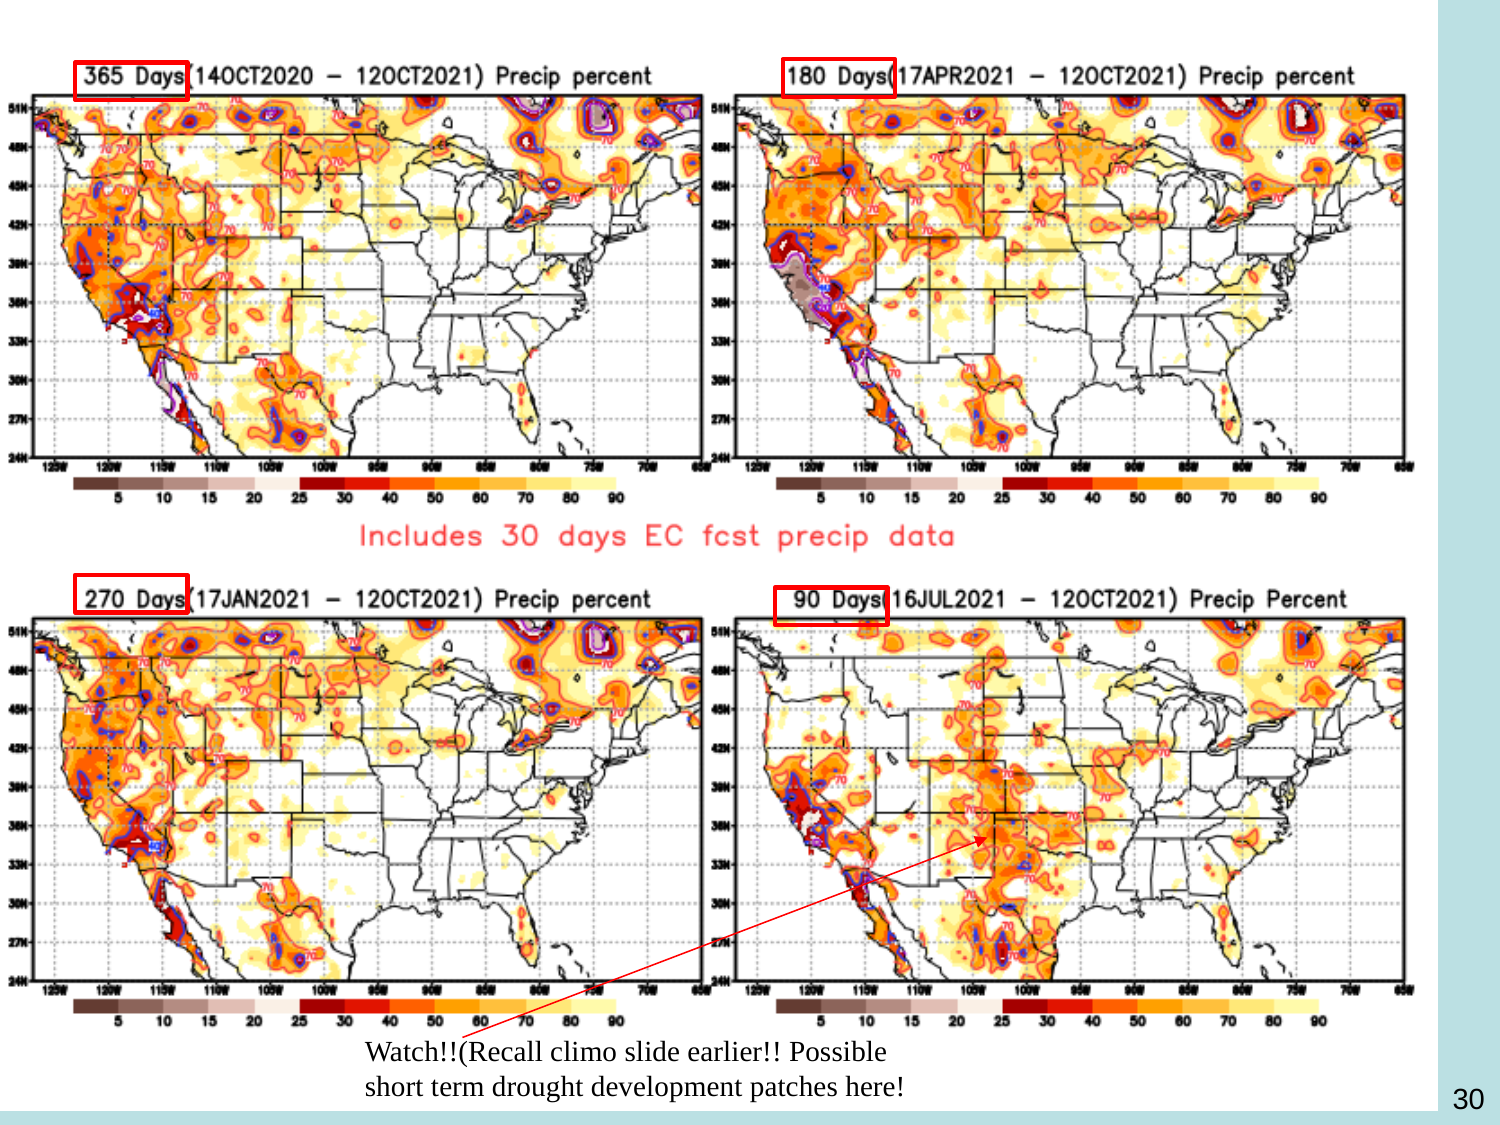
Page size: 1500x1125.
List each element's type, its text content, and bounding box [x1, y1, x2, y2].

picture [0, 0, 1439, 1111]
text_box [462, 837, 988, 1038]
slide_number 30 [1437, 1072, 1500, 1124]
